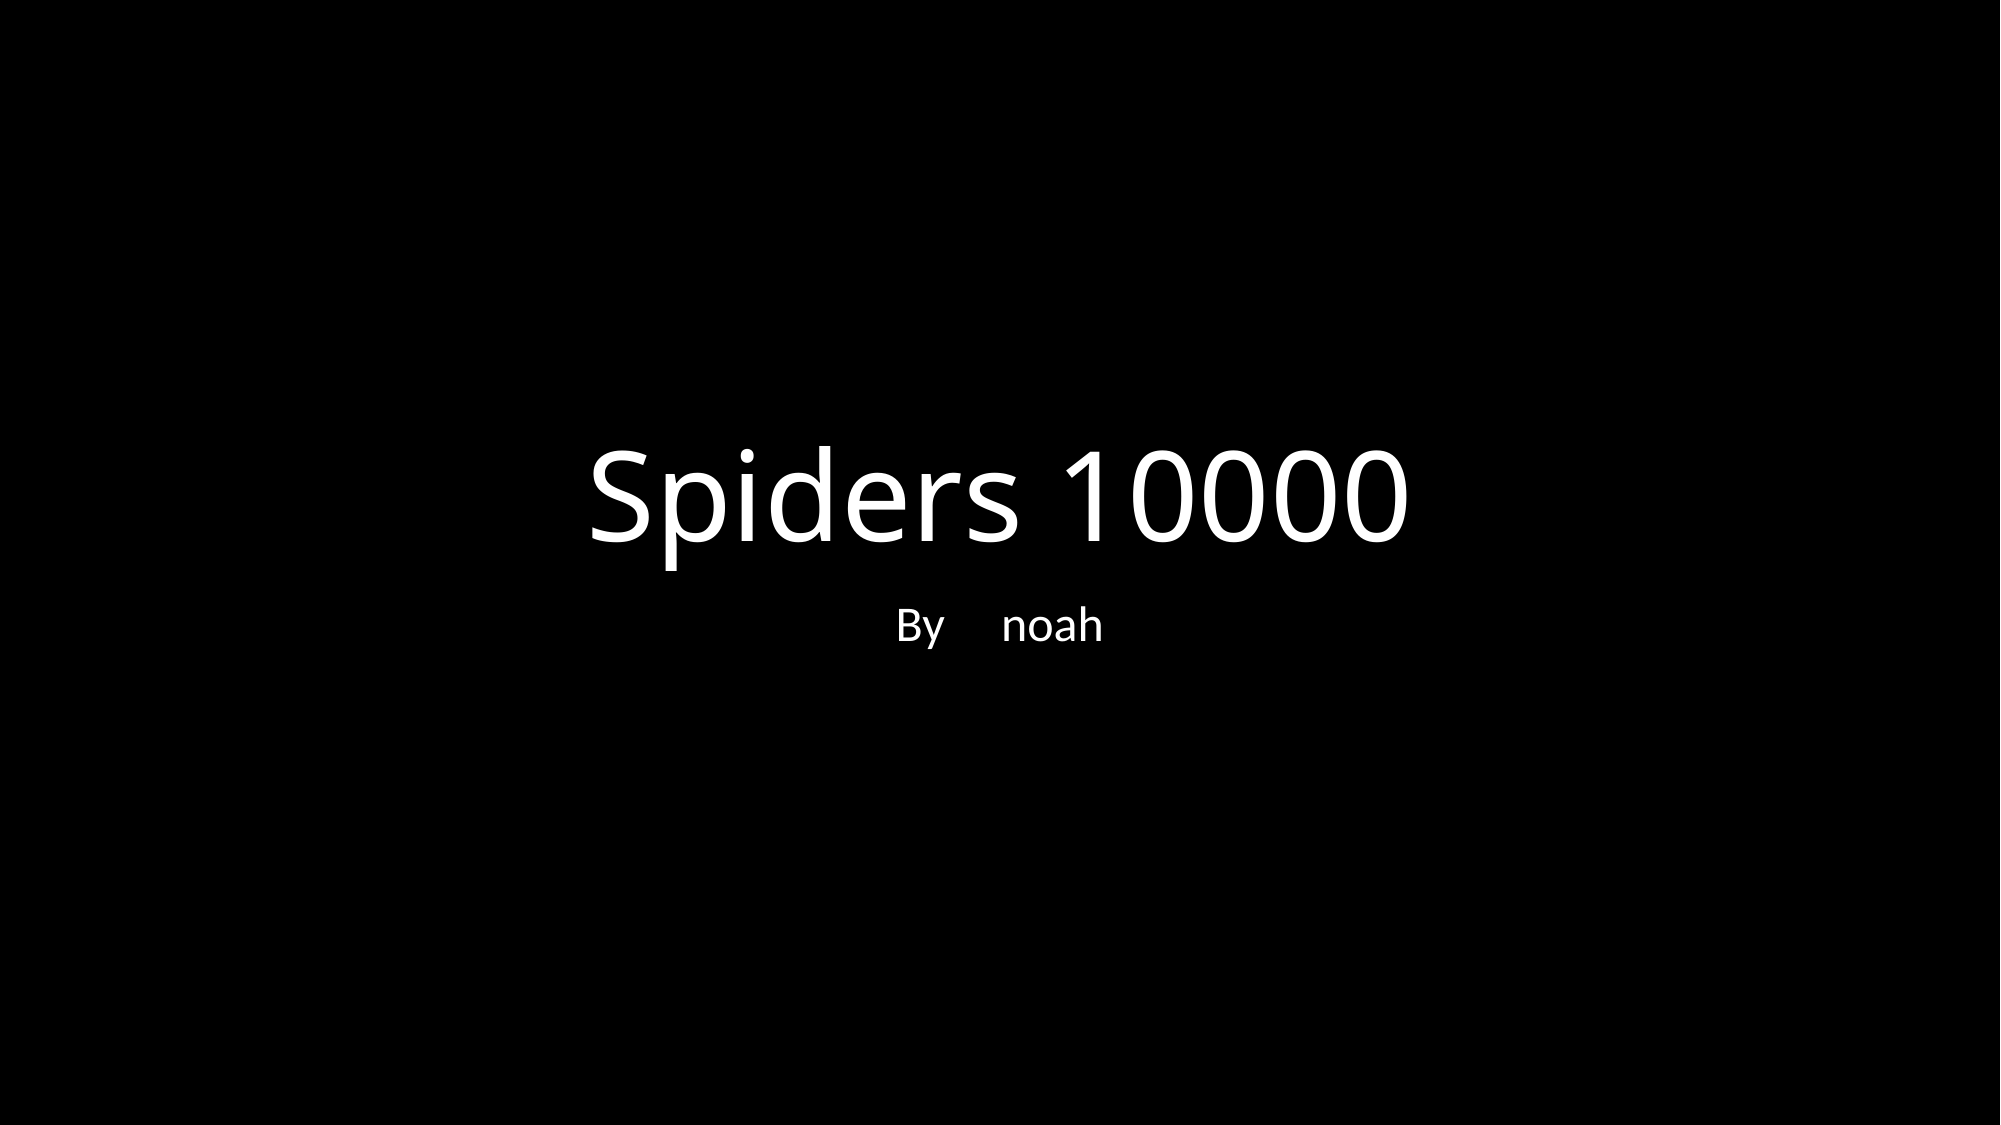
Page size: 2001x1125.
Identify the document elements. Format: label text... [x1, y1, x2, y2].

title Spiders 10000 [249, 184, 1750, 576]
subtitle By noah [249, 590, 1750, 863]
